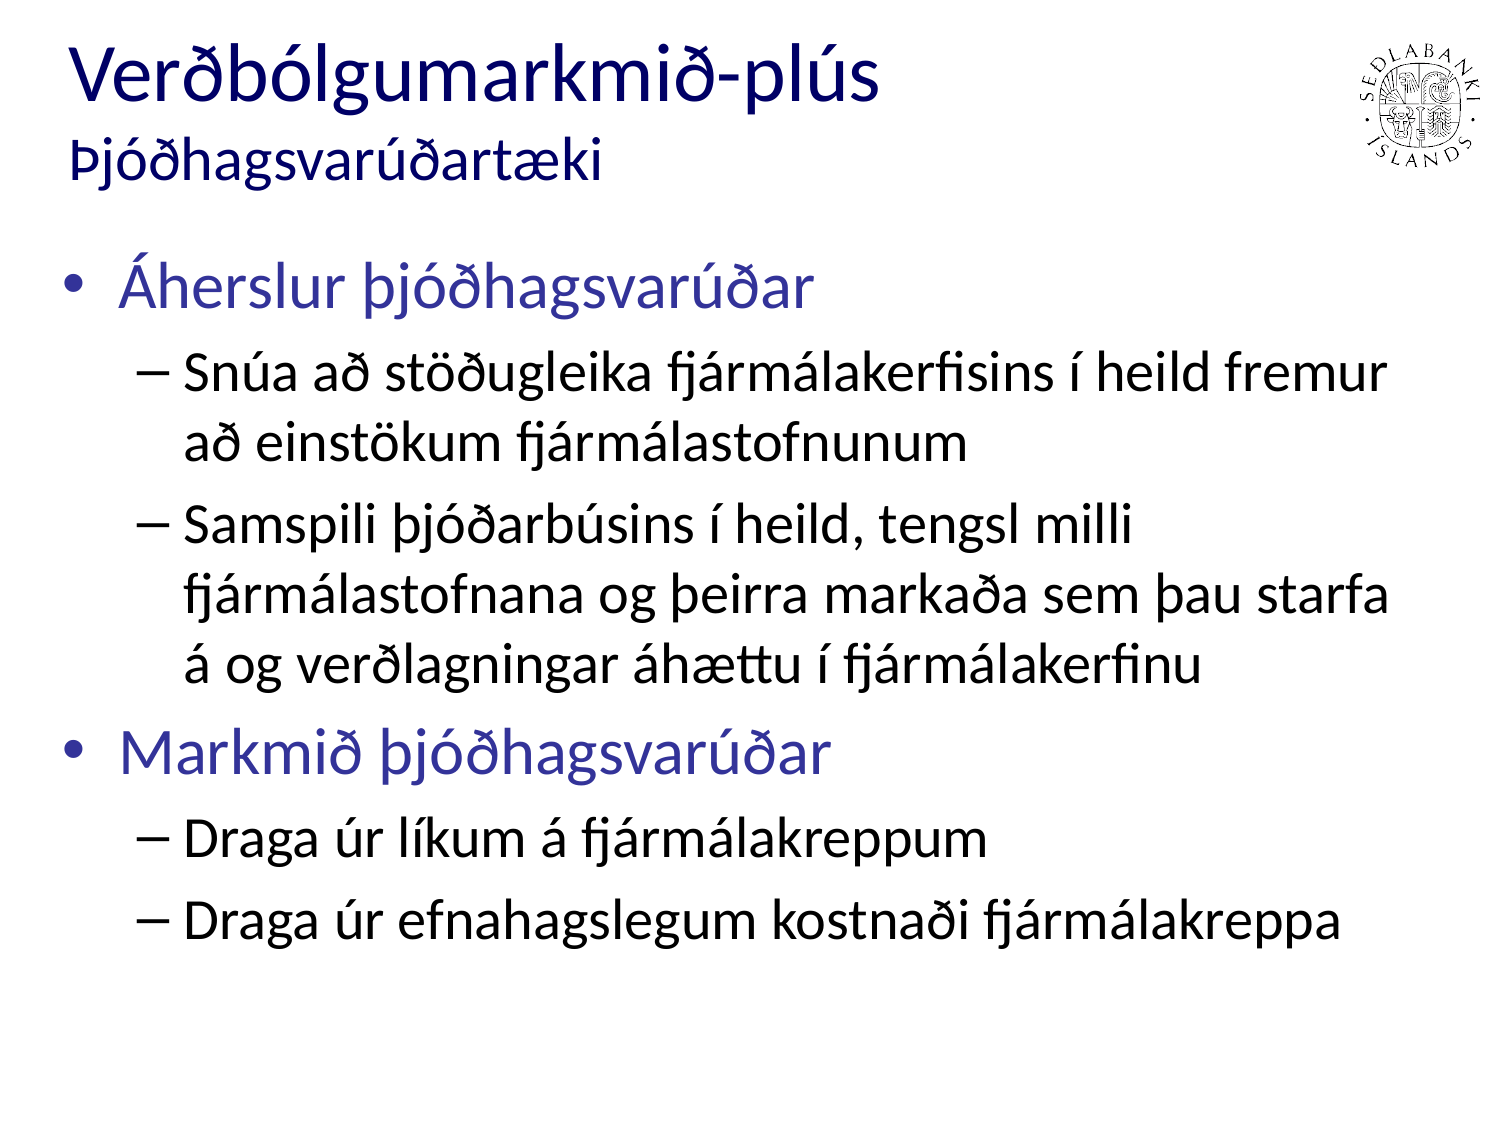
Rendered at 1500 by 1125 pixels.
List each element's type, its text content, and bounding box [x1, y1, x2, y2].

list Áherslur þjóðhagsvarúðar Snúa að stöðugleika fjármálakerfisins í heild fremur að einstökum fjármálastofnunum Samspili þjóðarbúsins í heild, tengsl milli fjármálastofnana og þeirra markaða sem þau starfa á og verðlagningar áhættu í fjármálakerfinu Markmið þjóðhagsvarúðar Draga úr líkum á fjármálakreppum Draga úr efnahagslegum kostnaði fjármálakreppa [46, 234, 1442, 1102]
picture [1357, 42, 1482, 173]
title Verðbólgumarkmið-plús Þjóðhagsvarúðartæki [52, 10, 1353, 209]
